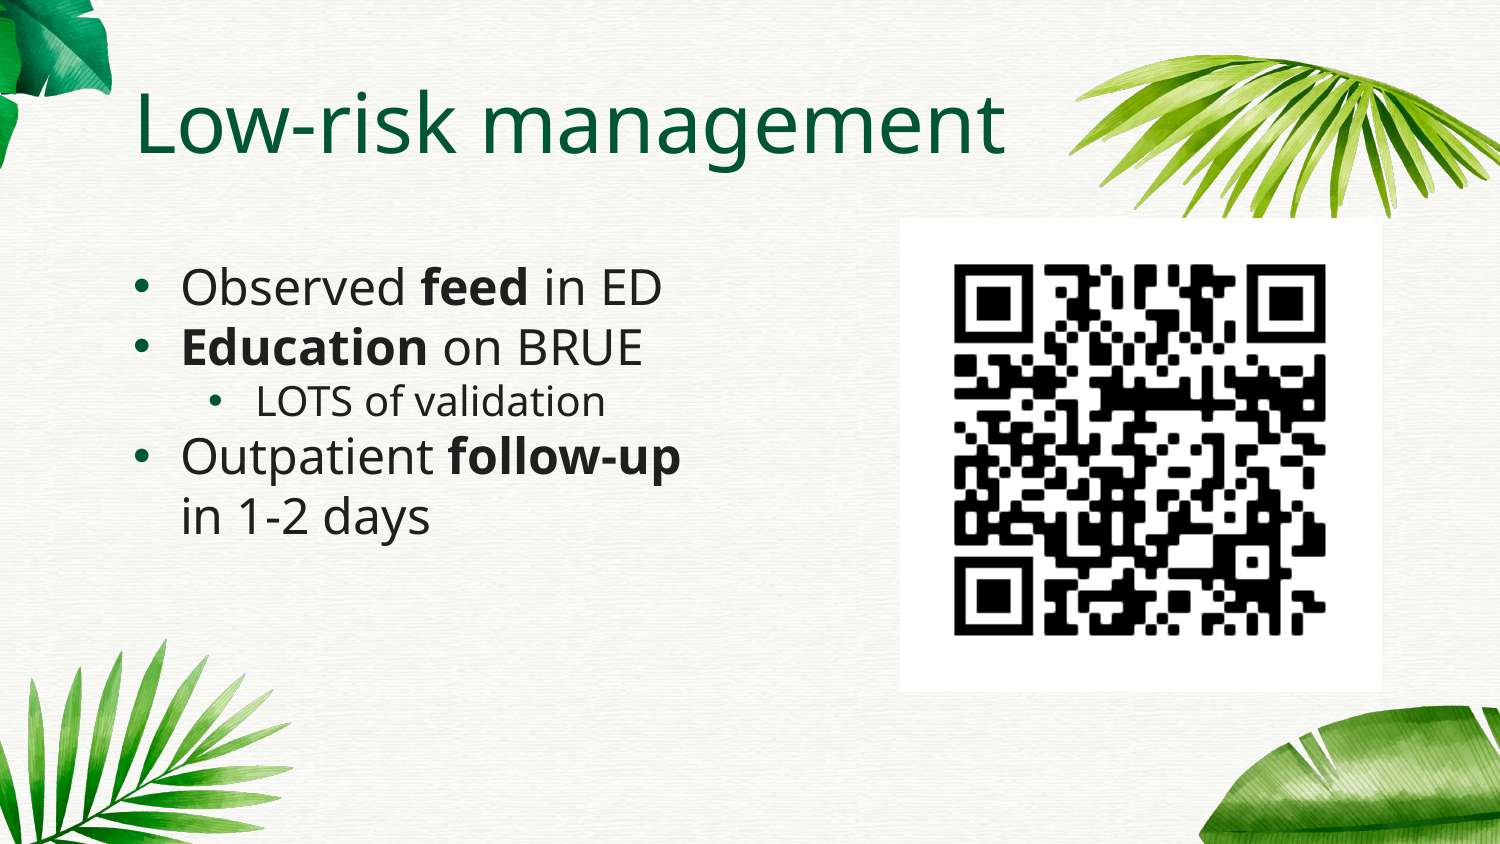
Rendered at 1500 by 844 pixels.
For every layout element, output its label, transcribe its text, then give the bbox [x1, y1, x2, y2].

title Low-risk management [118, 72, 1382, 167]
subtitle Observed feed in ED Education on BRUE LOTS of validation Outpatient follow-up in 1-2 days [118, 240, 750, 655]
picture [0, 0, 1500, 844]
